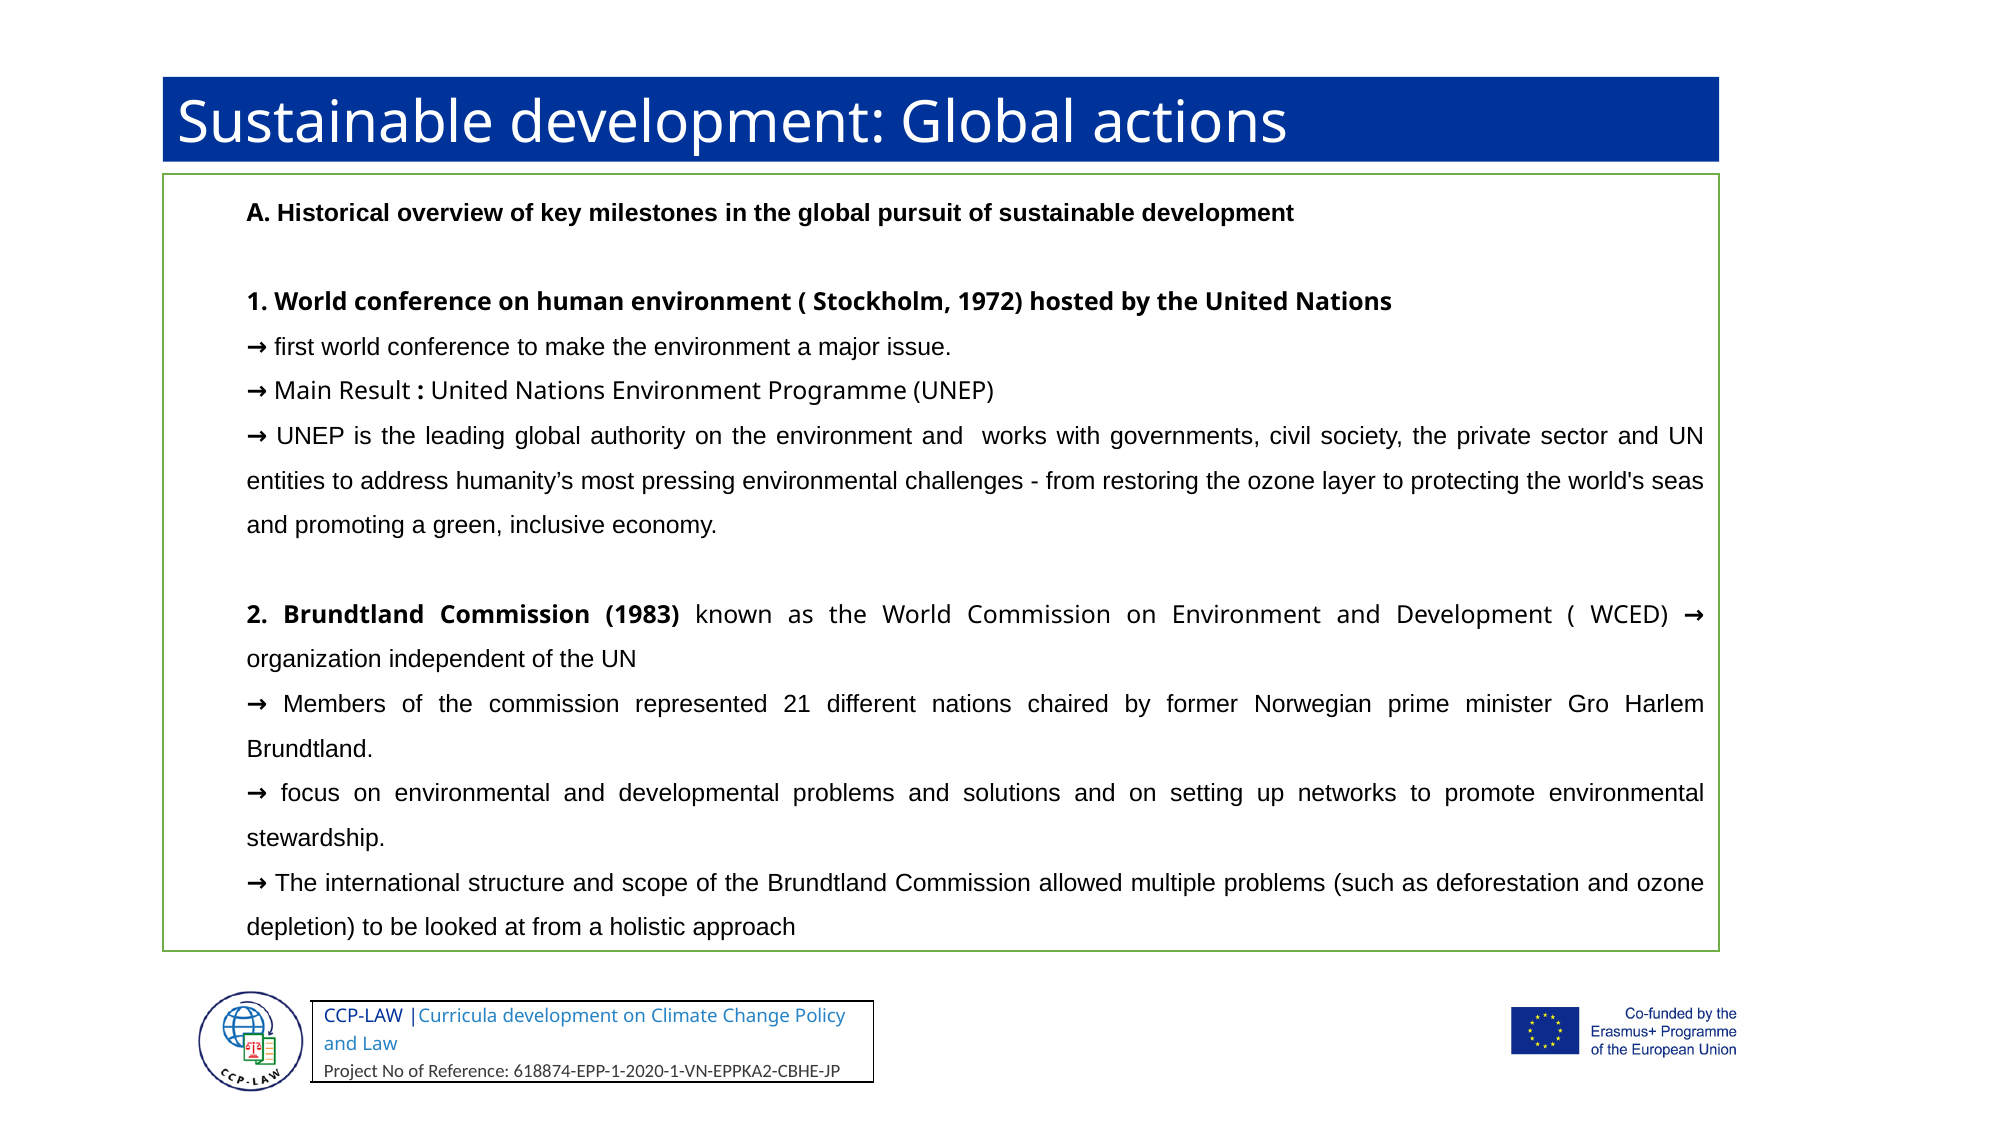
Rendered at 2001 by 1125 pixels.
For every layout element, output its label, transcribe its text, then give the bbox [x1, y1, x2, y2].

picture [1497, 997, 1748, 1068]
picture [195, 984, 310, 1095]
text_box Sustainable development: Global actions [162, 76, 1720, 162]
text_box A. Historical overview of key milestones in the global pursuit of sustainable development 1. World conference on human environment ( Stockholm, 1972) hosted by the United Nations → first world conference to make the environment a major issue. → Main Result : United Nations Environment Programme (UNEP) → UNEP is the leading global authority on the environment and works with governments, civil society, the private sector and UN entities to address humanity’s most pressing environmental challenges - from restoring the ozone layer to protecting the world's seas and promoting a green, inclusive economy. 2. Brundtland Commission (1983) known as the World Commission on Environment and Development ( WCED) → organization independent of the UN → Members of the commission represented 21 different nations chaired by former Norwegian prime minister Gro Harlem Brundtland. → focus on environmental and developmental problems and solutions and on setting up networks to promote environmental stewardship. → The international structure and scope of the Brundtland Commission allowed multiple problems (such as deforestation and ozone depletion) to be looked at from a holistic approach [162, 174, 1720, 951]
